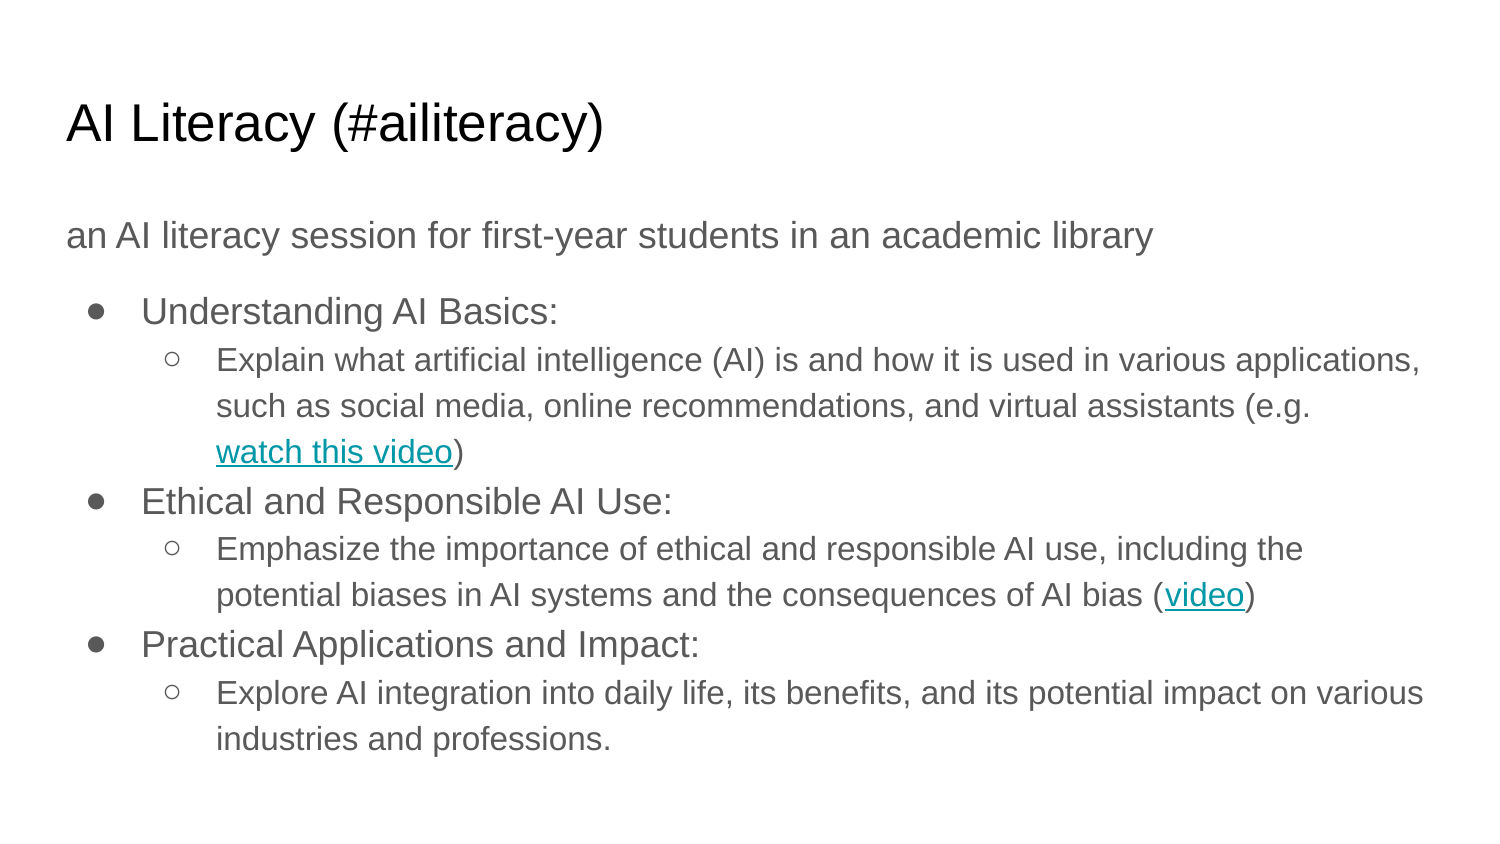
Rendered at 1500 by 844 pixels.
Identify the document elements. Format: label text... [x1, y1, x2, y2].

title AI Literacy (#ailiteracy) [51, 72, 1449, 167]
list an AI literacy session for first-year students in an academic library Understanding AI Basics: Explain what artificial intelligence (AI) is and how it is used in various applications, such as social media, online recommendations, and virtual assistants (e.g. watch this video) Ethical and Responsible AI Use: Emphasize the importance of ethical and responsible AI use, including the potential biases in AI systems and the consequences of AI bias (video) Practical Applications and Impact: Explore AI integration into daily life, its benefits, and its potential impact on various industries and professions. [51, 189, 1449, 844]
